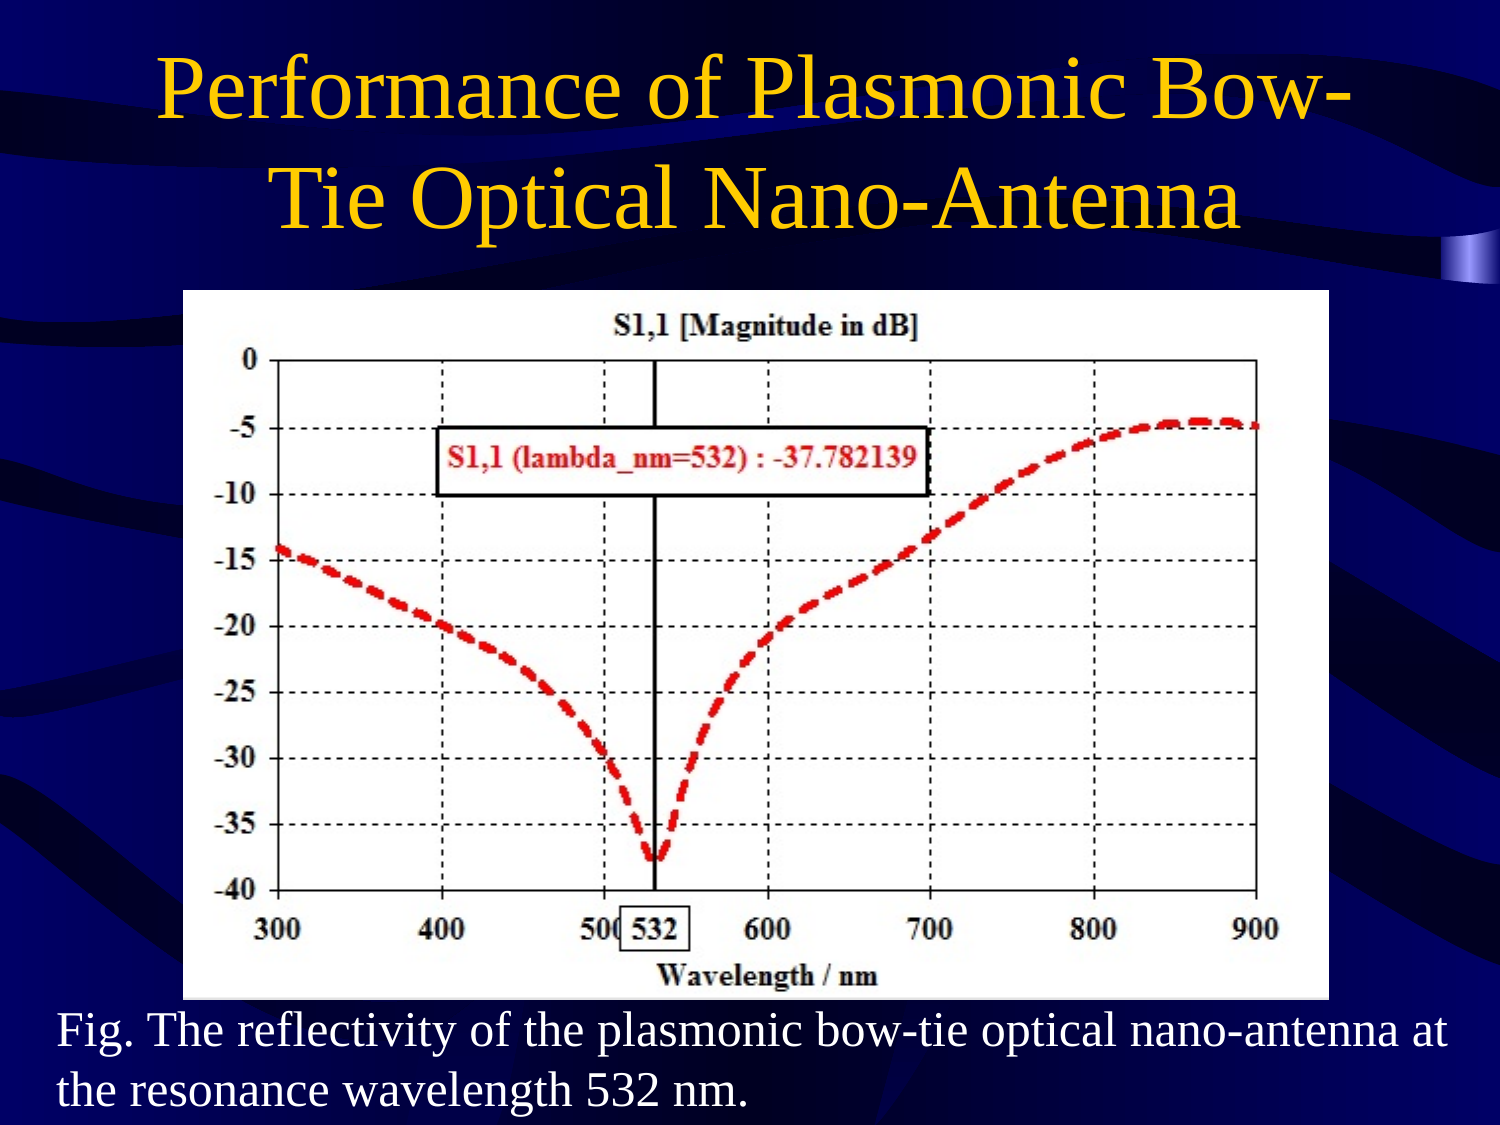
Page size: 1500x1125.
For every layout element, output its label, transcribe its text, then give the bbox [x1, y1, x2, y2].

text_box Fig. The reflectivity of the plasmonic bow-tie optical nano-antenna at the resonance wavelength 532 nm. [41, 988, 1471, 1124]
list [182, 290, 1329, 1000]
title Performance of Plasmonic Bow-Tie Optical Nano-Antenna [118, 42, 1394, 231]
